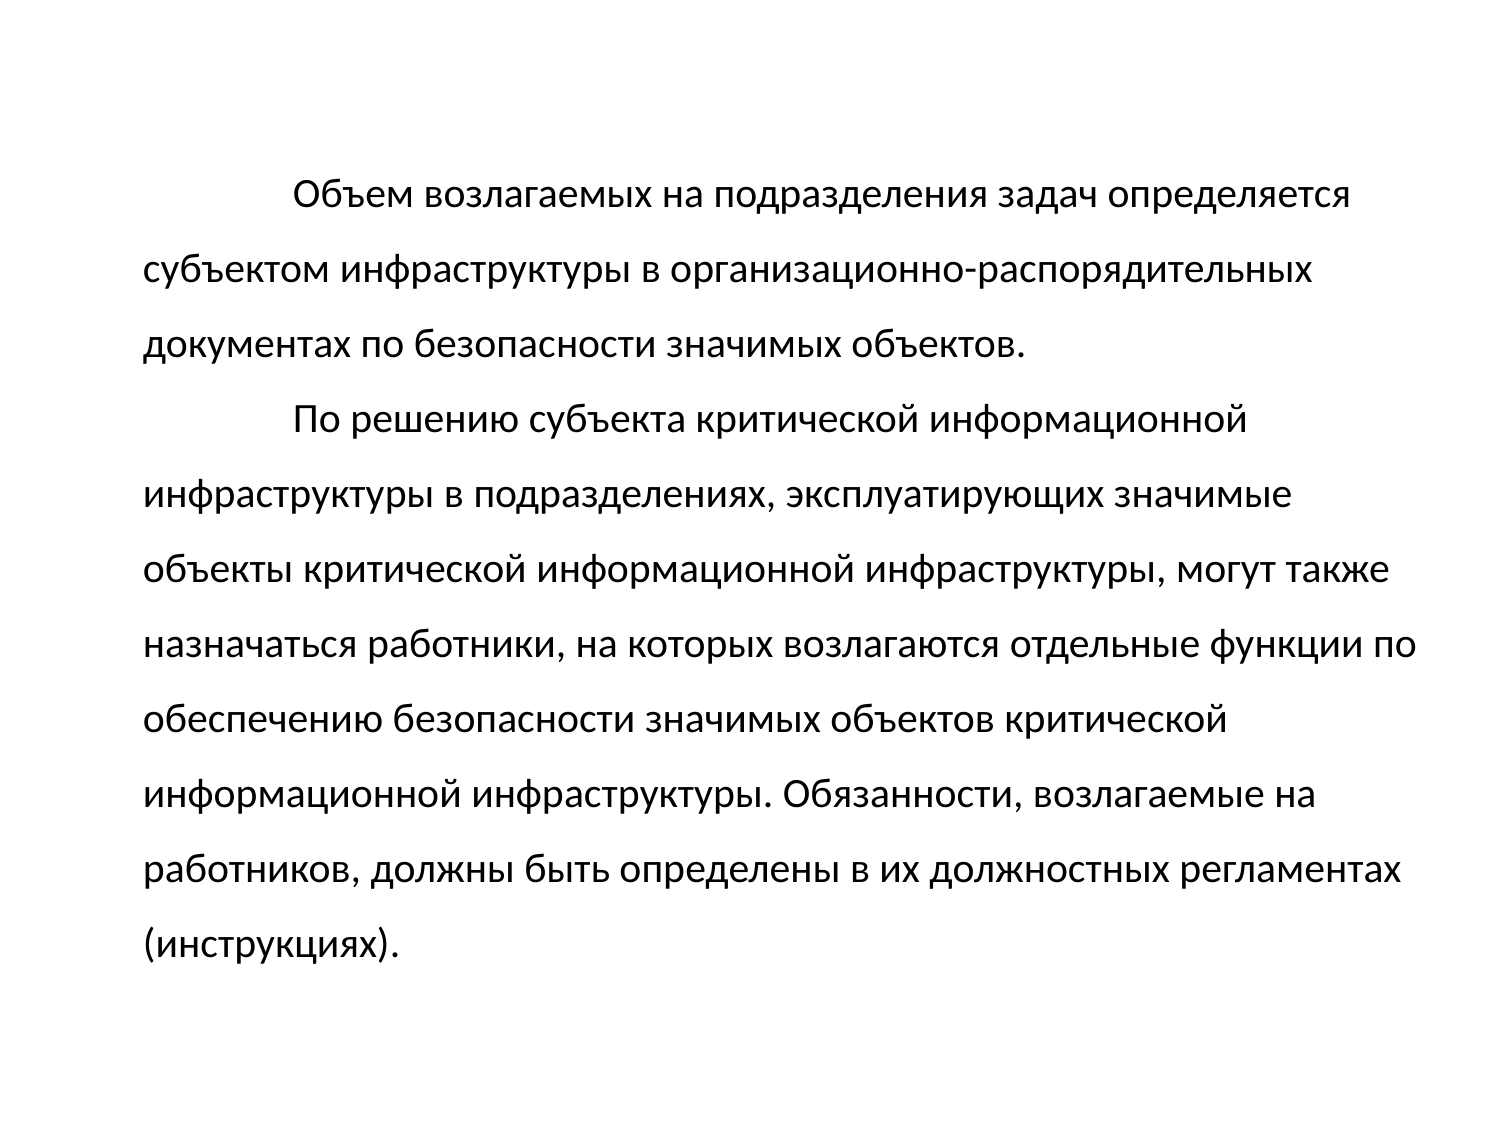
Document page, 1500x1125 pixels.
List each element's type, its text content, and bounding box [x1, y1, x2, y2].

text_box Объем возлагаемых на подразделения задач определяется субъектом инфраструктуры в организационно-распорядительных документах по безопасности значимых объектов. По решению субъекта критической информационной инфраструктуры в подразделениях, эксплуатирующих значимые объекты критической информационной инфраструктуры, могут также назначаться работники, на которых возлагаются отдельные функции по обеспечению безопасности значимых объектов критической информационной инфраструктуры. Обязанности, возлагаемые на работников, должны быть определены в их должностных регламентах (инструкциях). [53, 58, 1459, 974]
